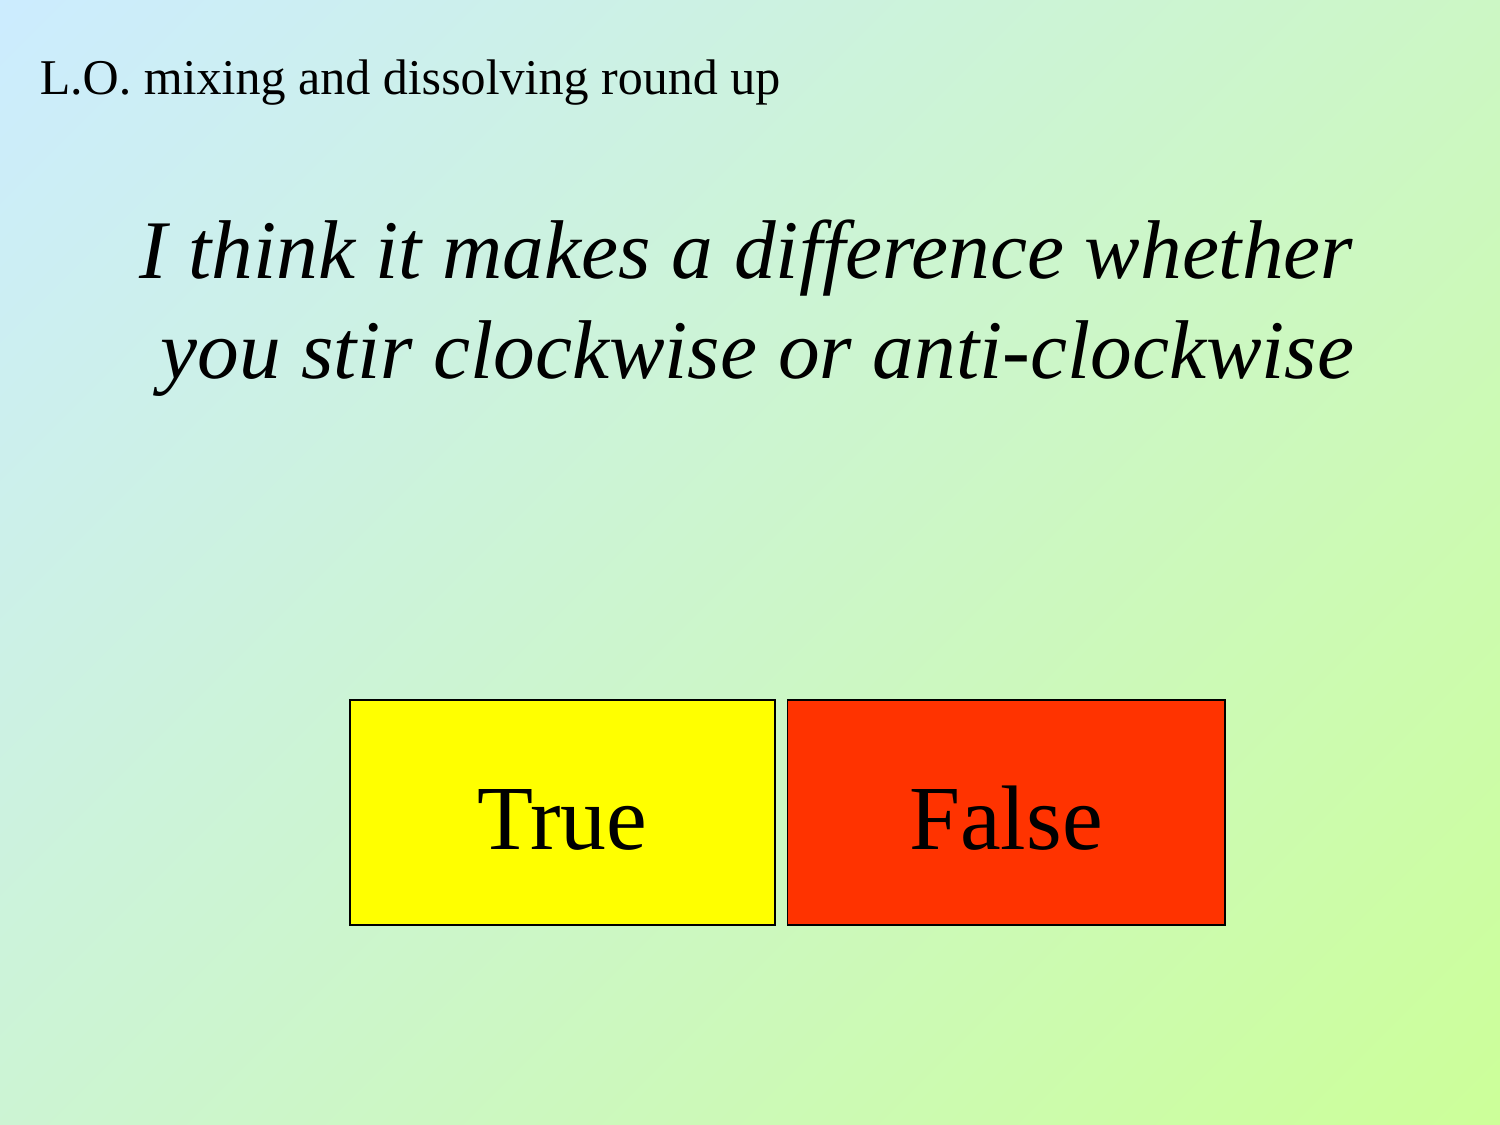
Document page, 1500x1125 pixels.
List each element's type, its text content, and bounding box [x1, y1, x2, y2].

text_box True [350, 699, 775, 925]
text_box False [787, 699, 1225, 925]
text_box L.O. mixing and dissolving round up [24, 37, 1025, 113]
text_box I think it makes a difference whether you stir clockwise or anti-clockwise [124, 187, 1377, 403]
